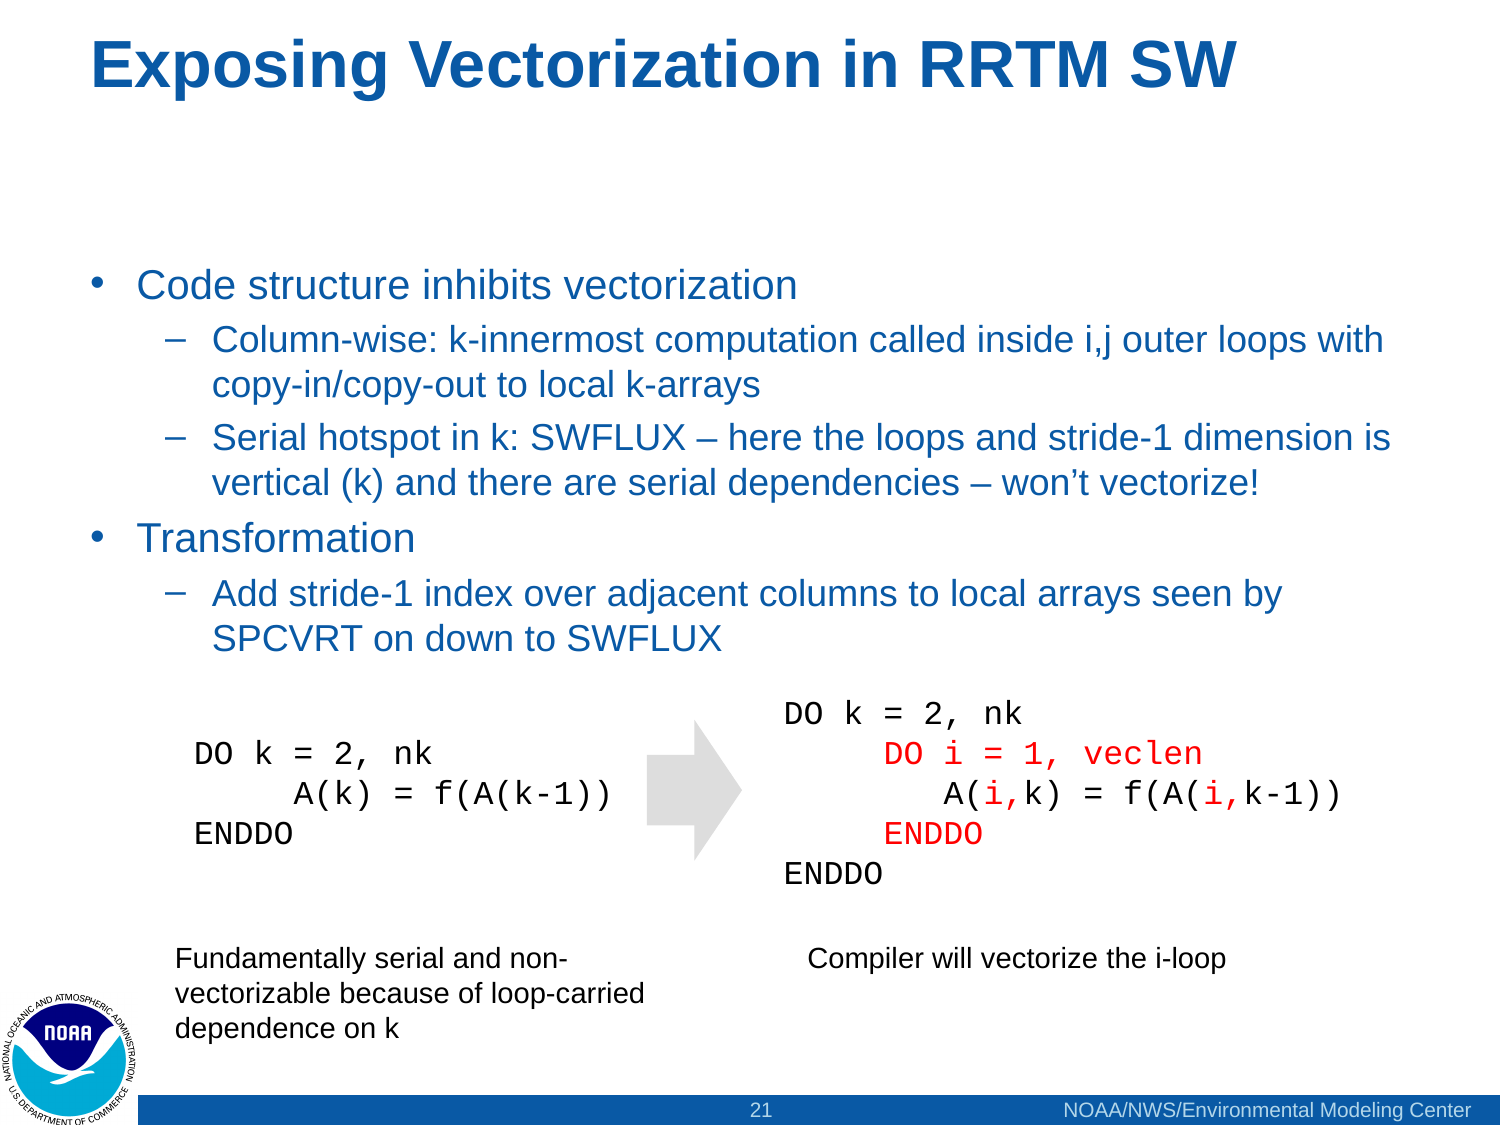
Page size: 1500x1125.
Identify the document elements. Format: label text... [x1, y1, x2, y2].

text_box Fundamentally serial and non-vectorizable because of loop-carried dependence on k [160, 931, 704, 1052]
text_box Compiler will vectorize the i-loop [792, 931, 1375, 982]
picture [0, 992, 138, 1125]
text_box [178, 683, 1413, 907]
list Code structure inhibits vectorization Column-wise: k-innermost computation called inside i,j outer loops with copy-in/copy-out to local k-arrays Serial hotspot in k: SWFLUX – here the loops and stride-1 dimension is vertical (k) and there are serial dependencies – won’t vectorize! Transformation Add stride-1 index over adjacent columns to local arrays seen by SPCVRT on down to SWFLUX [75, 249, 1425, 993]
title Exposing Vectorization in RRTM SW [75, 13, 1425, 109]
